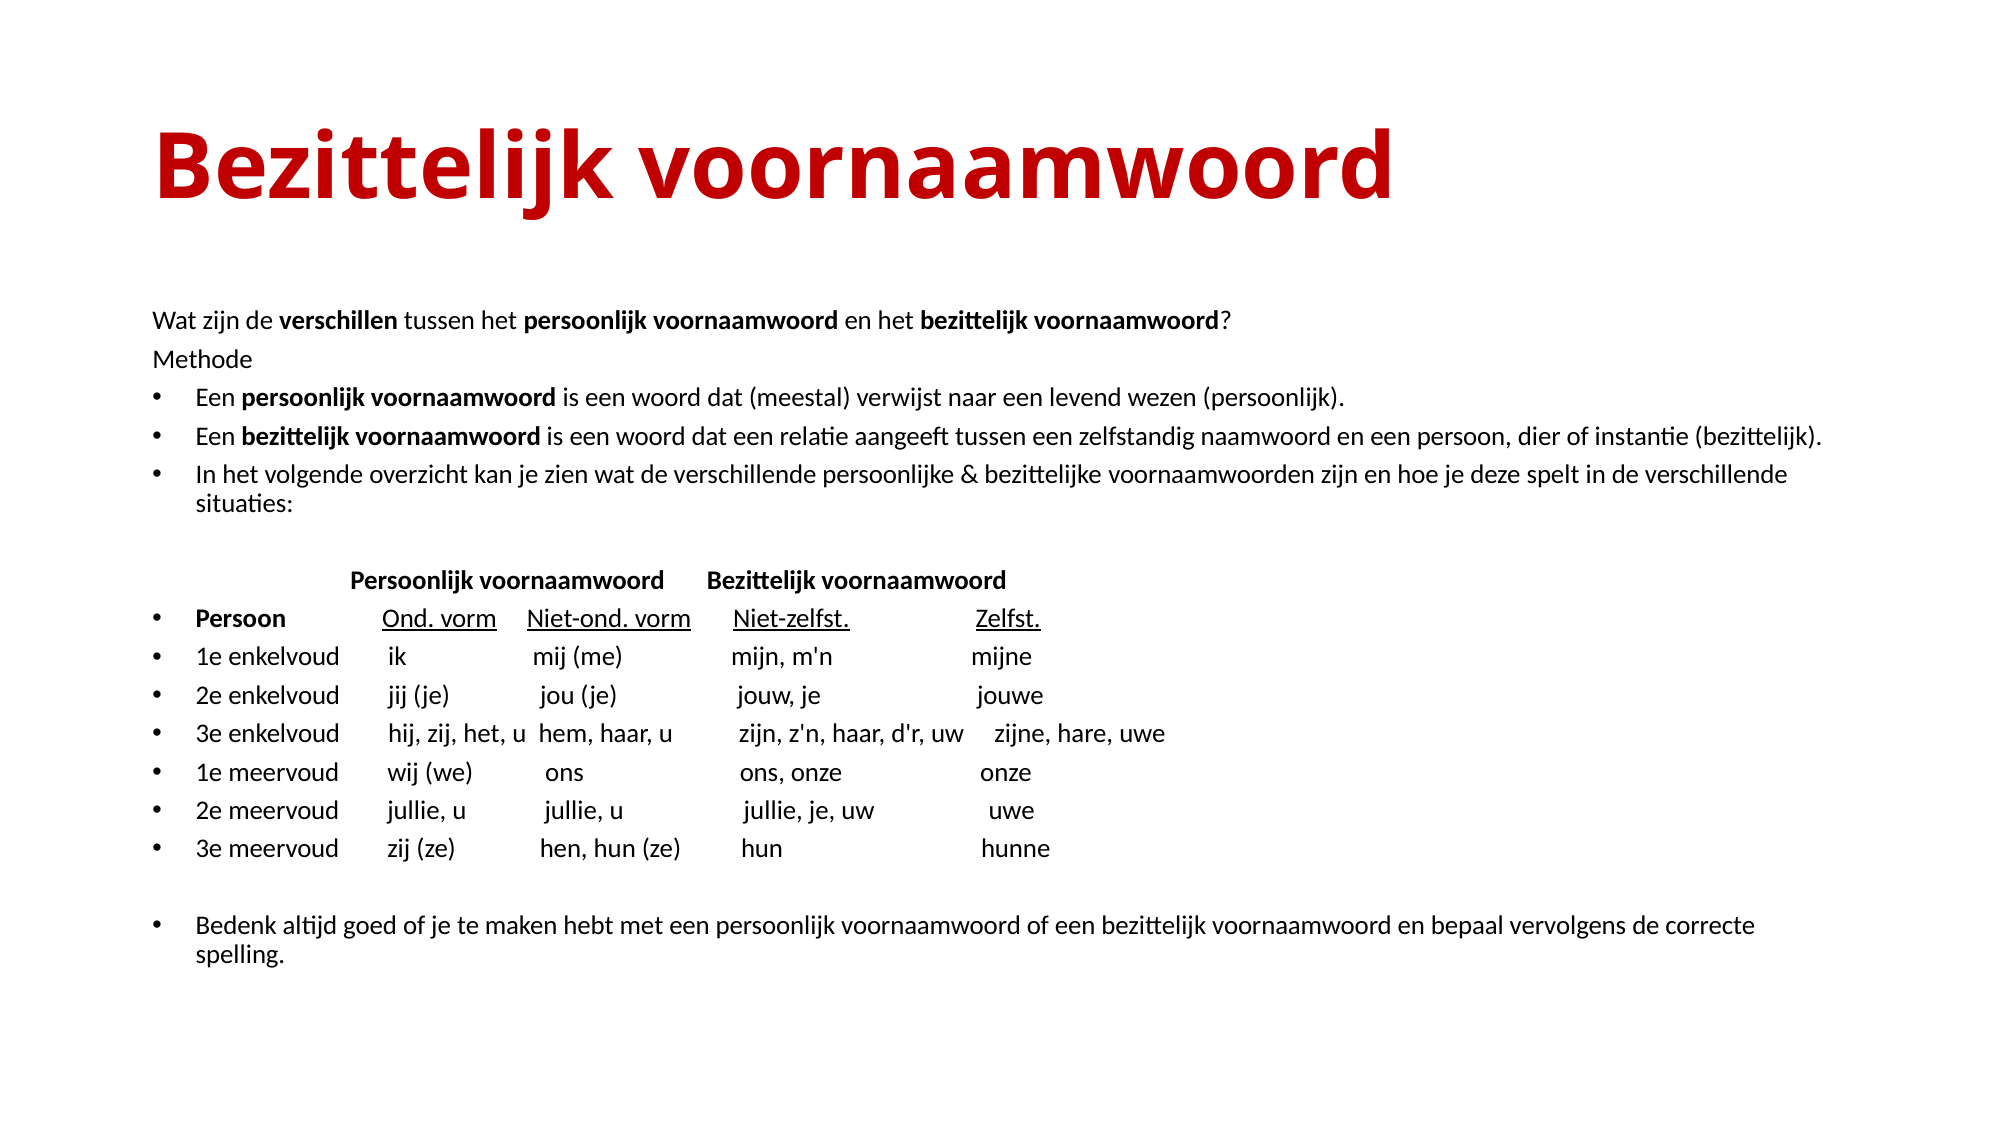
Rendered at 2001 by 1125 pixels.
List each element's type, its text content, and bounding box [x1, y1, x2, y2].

list Wat zijn de verschillen tussen het persoonlijk voornaamwoord en het bezittelijk voornaamwoord? Methode Een persoonlijk voornaamwoord is een woord dat (meestal) verwijst naar een levend wezen (persoonlijk). Een bezittelijk voornaamwoord is een woord dat een relatie aangeeft tussen een zelfstandig naamwoord en een persoon, dier of instantie (bezittelijk). In het volgende overzicht kan je zien wat de verschillende persoonlijke & bezittelijke voornaamwoorden zijn en hoe je deze spelt in de verschillende situaties: Persoonlijk voornaamwoord Bezittelijk voornaamwoord Persoon Ond. vorm Niet-ond. vorm Niet-zelfst. Zelfst. 1e enkelvoud ik mij (me) mijn, m'n mijne 2e enkelvoud jij (je) jou (je) jouw, je jouwe 3e enkelvoud hij, zij, het, u hem, haar, u zijn, z'n, haar, d'r, uw zijne, hare, uwe 1e meervoud wij (we) ons ons, onze onze 2e meervoud jullie, u jullie, u jullie, je, uw uwe 3e meervoud zij (ze) hen, hun (ze) hun hunne Bedenk altijd goed of je te maken hebt met een persoonlijk voornaamwoord of een bezittelijk voornaamwoord en bepaal vervolgens de correcte spelling. [137, 299, 1863, 1014]
title Bezittelijk voornaamwoord [137, 59, 1863, 278]
